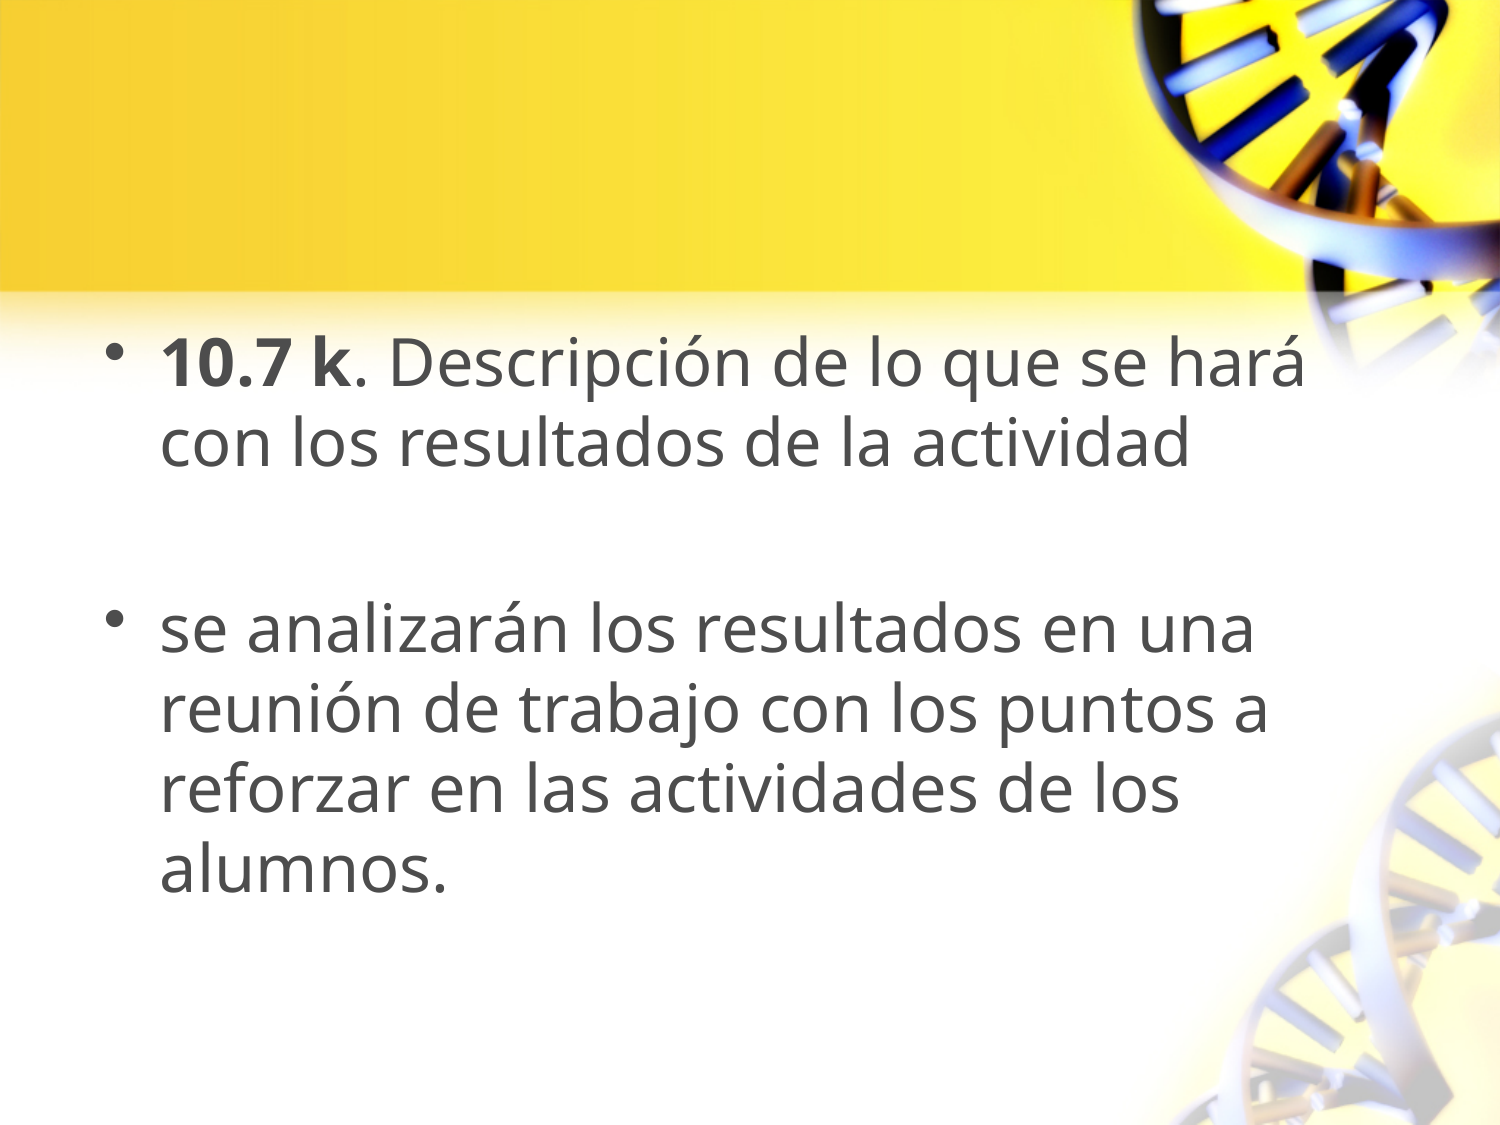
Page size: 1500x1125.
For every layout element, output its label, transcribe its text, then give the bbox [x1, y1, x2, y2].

list 10.7 k. Descripción de lo que se hará con los resultados de la actividad se analizarán los resultados en una reunión de trabajo con los puntos a reforzar en las actividades de los alumnos. [88, 125, 1362, 1073]
picture [0, 0, 1500, 1125]
